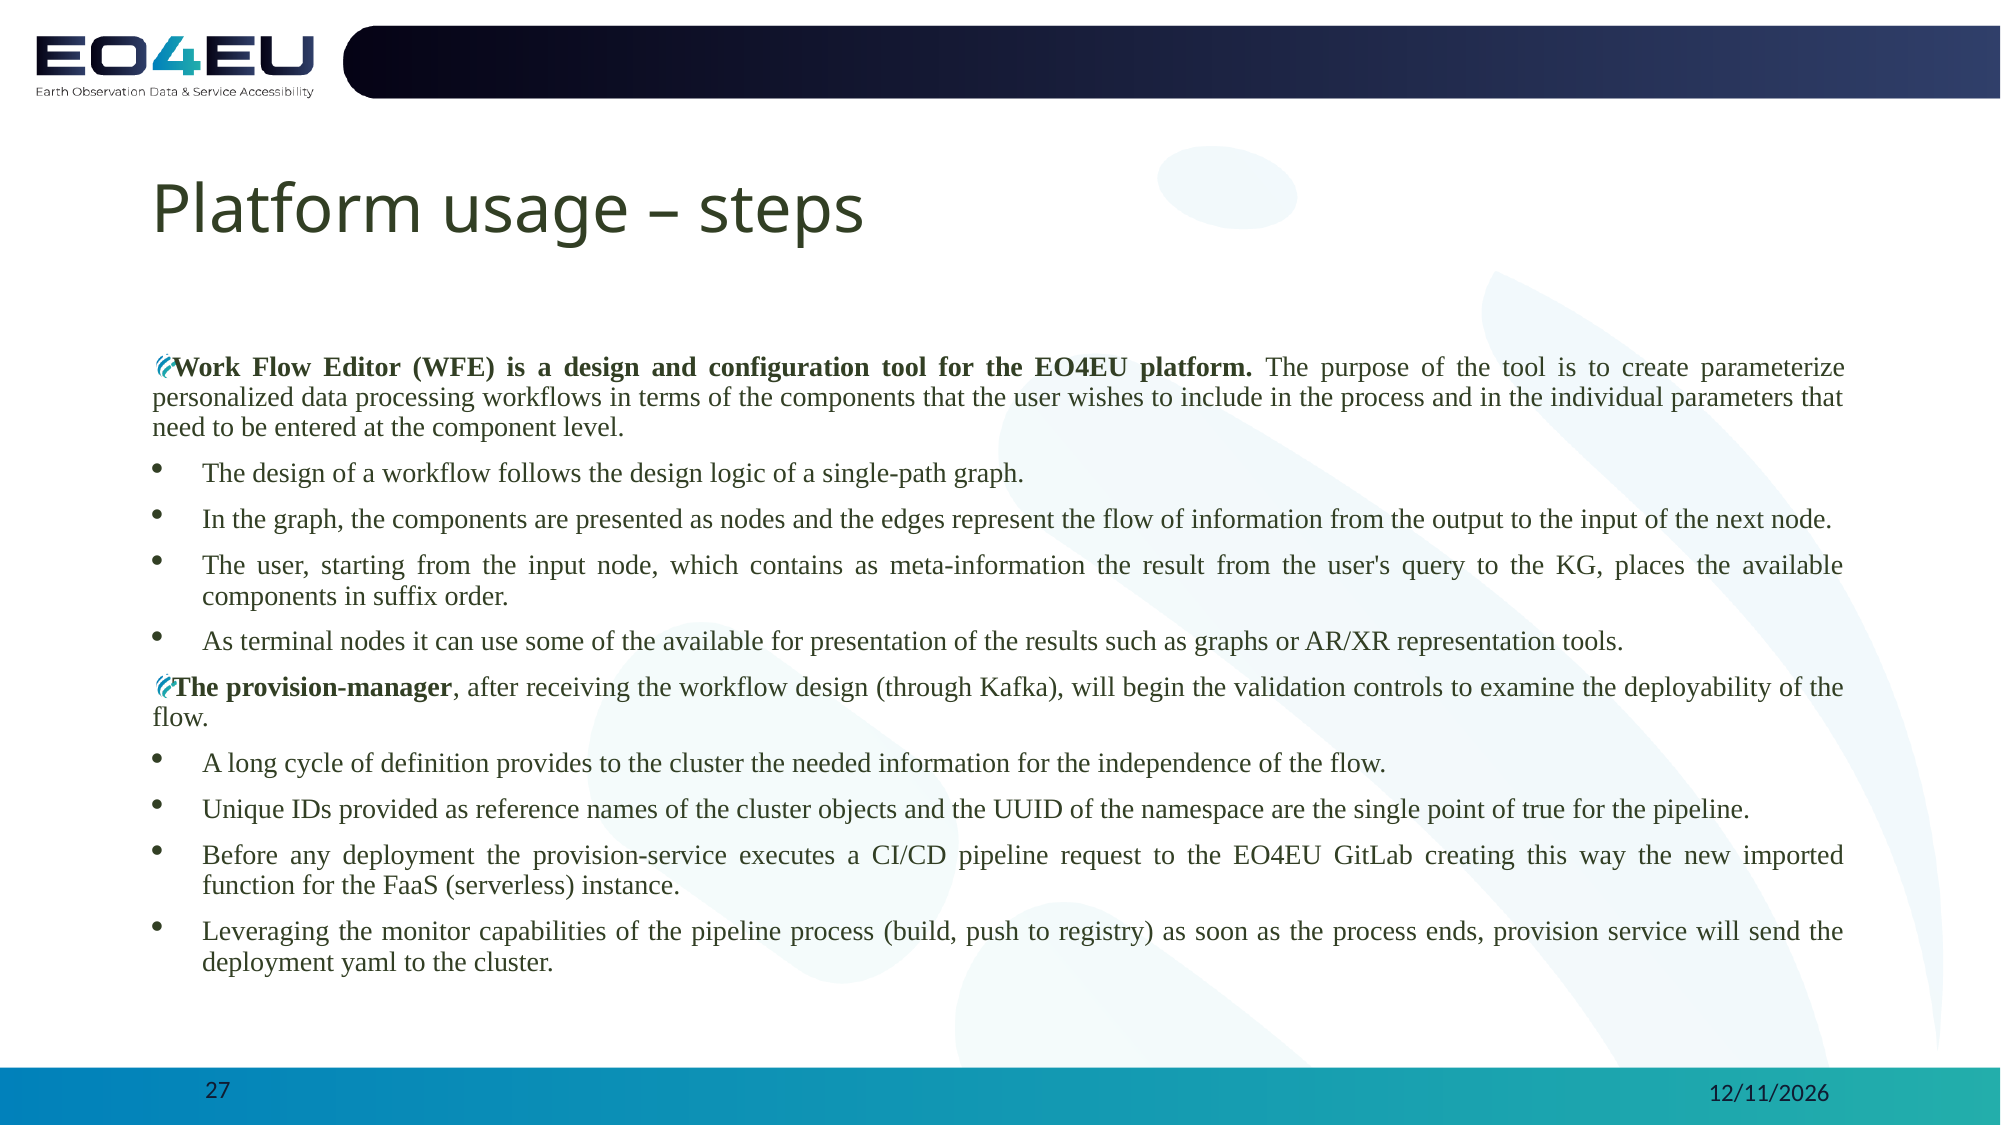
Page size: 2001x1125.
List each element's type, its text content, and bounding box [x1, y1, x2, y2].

picture [0, 0, 2001, 1125]
title Platform usage – steps [136, 130, 1862, 292]
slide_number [1676, 1069, 1862, 1125]
list Work Flow Editor (WFE) is a design and configuration tool for the EO4EU platform. The purpose of the tool is to create parameterize personalized data processing workflows in terms of the components that the user wishes to include in the process and in the individual parameters that need to be entered at the component level. The design of a workflow follows the design logic of a single-path graph. In the graph, the components are presented as nodes and the edges represent the flow of information from the output to the input of the next node. The user, starting from the input node, which contains as meta-information the result from the user's query to the KG, places the available components in suffix order. As terminal nodes it can use some of the available for presentation of the results such as graphs or AR/XR representation tools. The provision-manager, after receiving the workflow design (through Kafka), will begin the validation controls to examine the deployability of the flow. A long cycle of definition provides to the cluster the needed information for the independence of the flow. Unique IDs provided as reference names of the cluster objects and the UUID of the namespace are the single point of true for the pipeline. Before any deployment the provision-service executes a CI/CD pipeline request to the EO4EU GitLab creating this way the new imported function for the FaaS (serverless) instance. Leveraging the monitor capabilities of the pipeline process (build, push to registry) as soon as the process ends, provision service will send the deployment yaml to the cluster. [137, 344, 1862, 1023]
footer [365, 1065, 1634, 1122]
slide_number 27 [137, 1065, 299, 1122]
